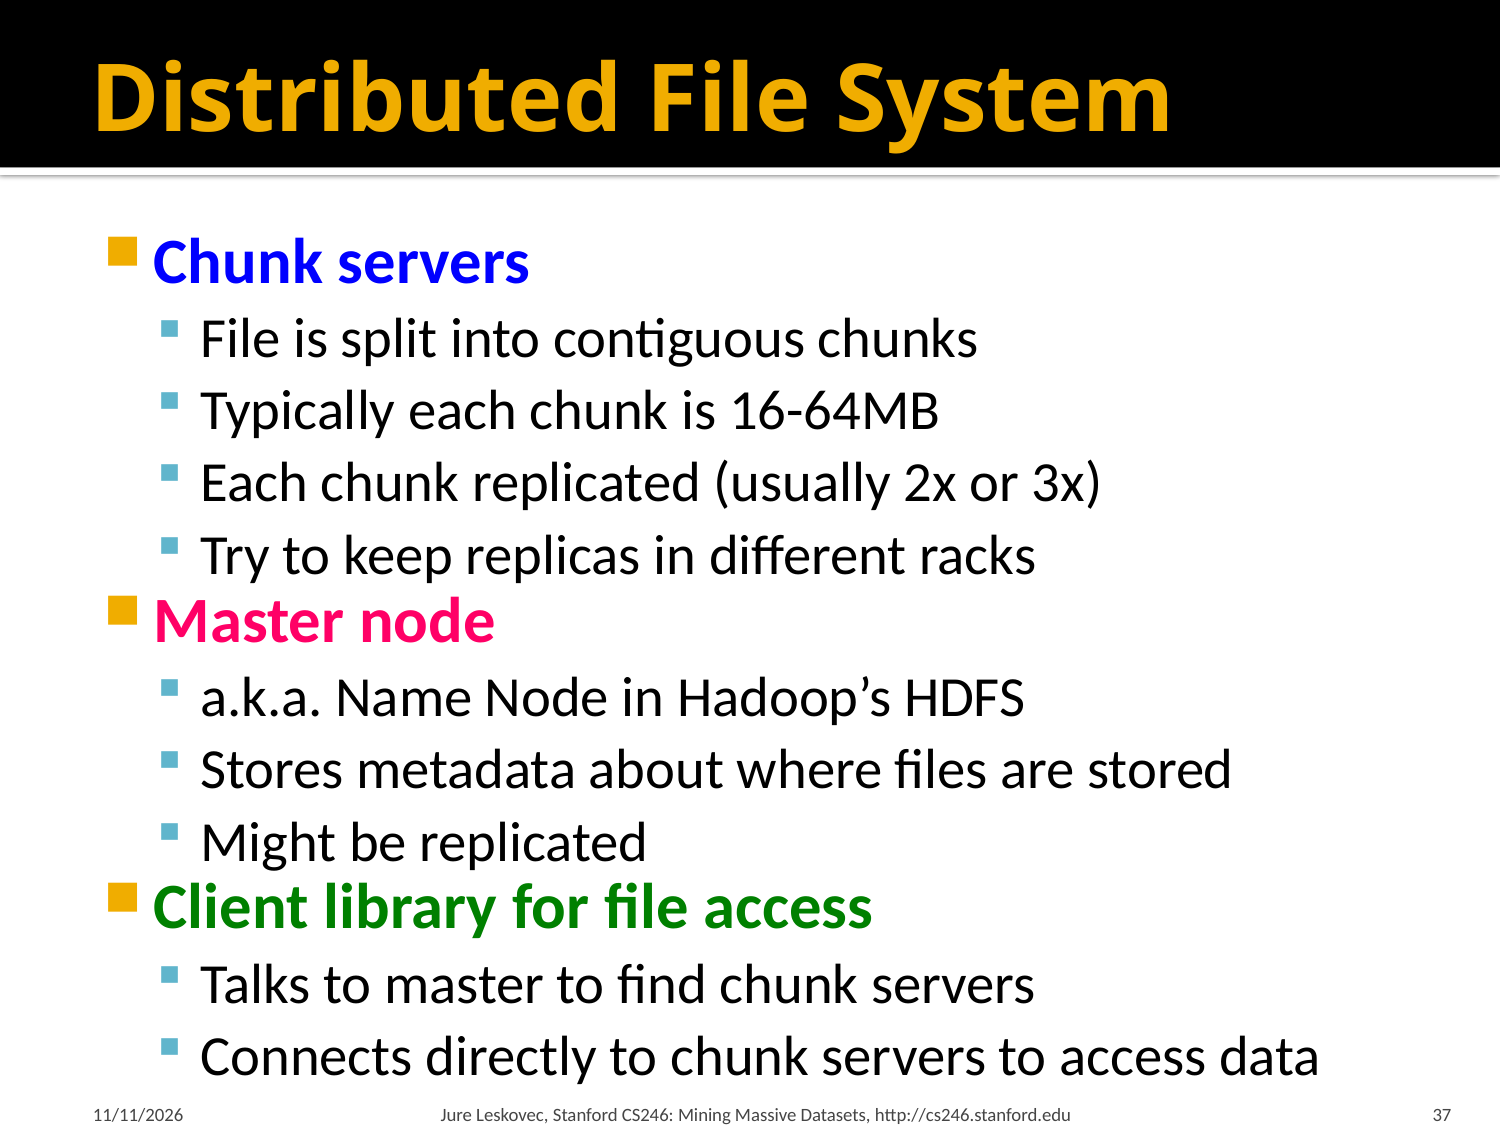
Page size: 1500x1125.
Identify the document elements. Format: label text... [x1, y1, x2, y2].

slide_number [75, 1080, 425, 1125]
footer Jure Leskovec, Stanford CS246: Mining Massive Datasets, http://cs246.stanford.edu [433, 1080, 1337, 1125]
slide_number 37 [1345, 1080, 1467, 1125]
title Distributed File System [75, 12, 1425, 175]
list Chunk servers File is split into contiguous chunks Typically each chunk is 16-64MB Each chunk replicated (usually 2x or 3x) Try to keep replicas in different racks Master node a.k.a. Name Node in Hadoop’s HDFS Stores metadata about where files are stored Might be replicated Client library for file access Talks to master to find chunk servers Connects directly to chunk servers to access data [75, 212, 1475, 1100]
